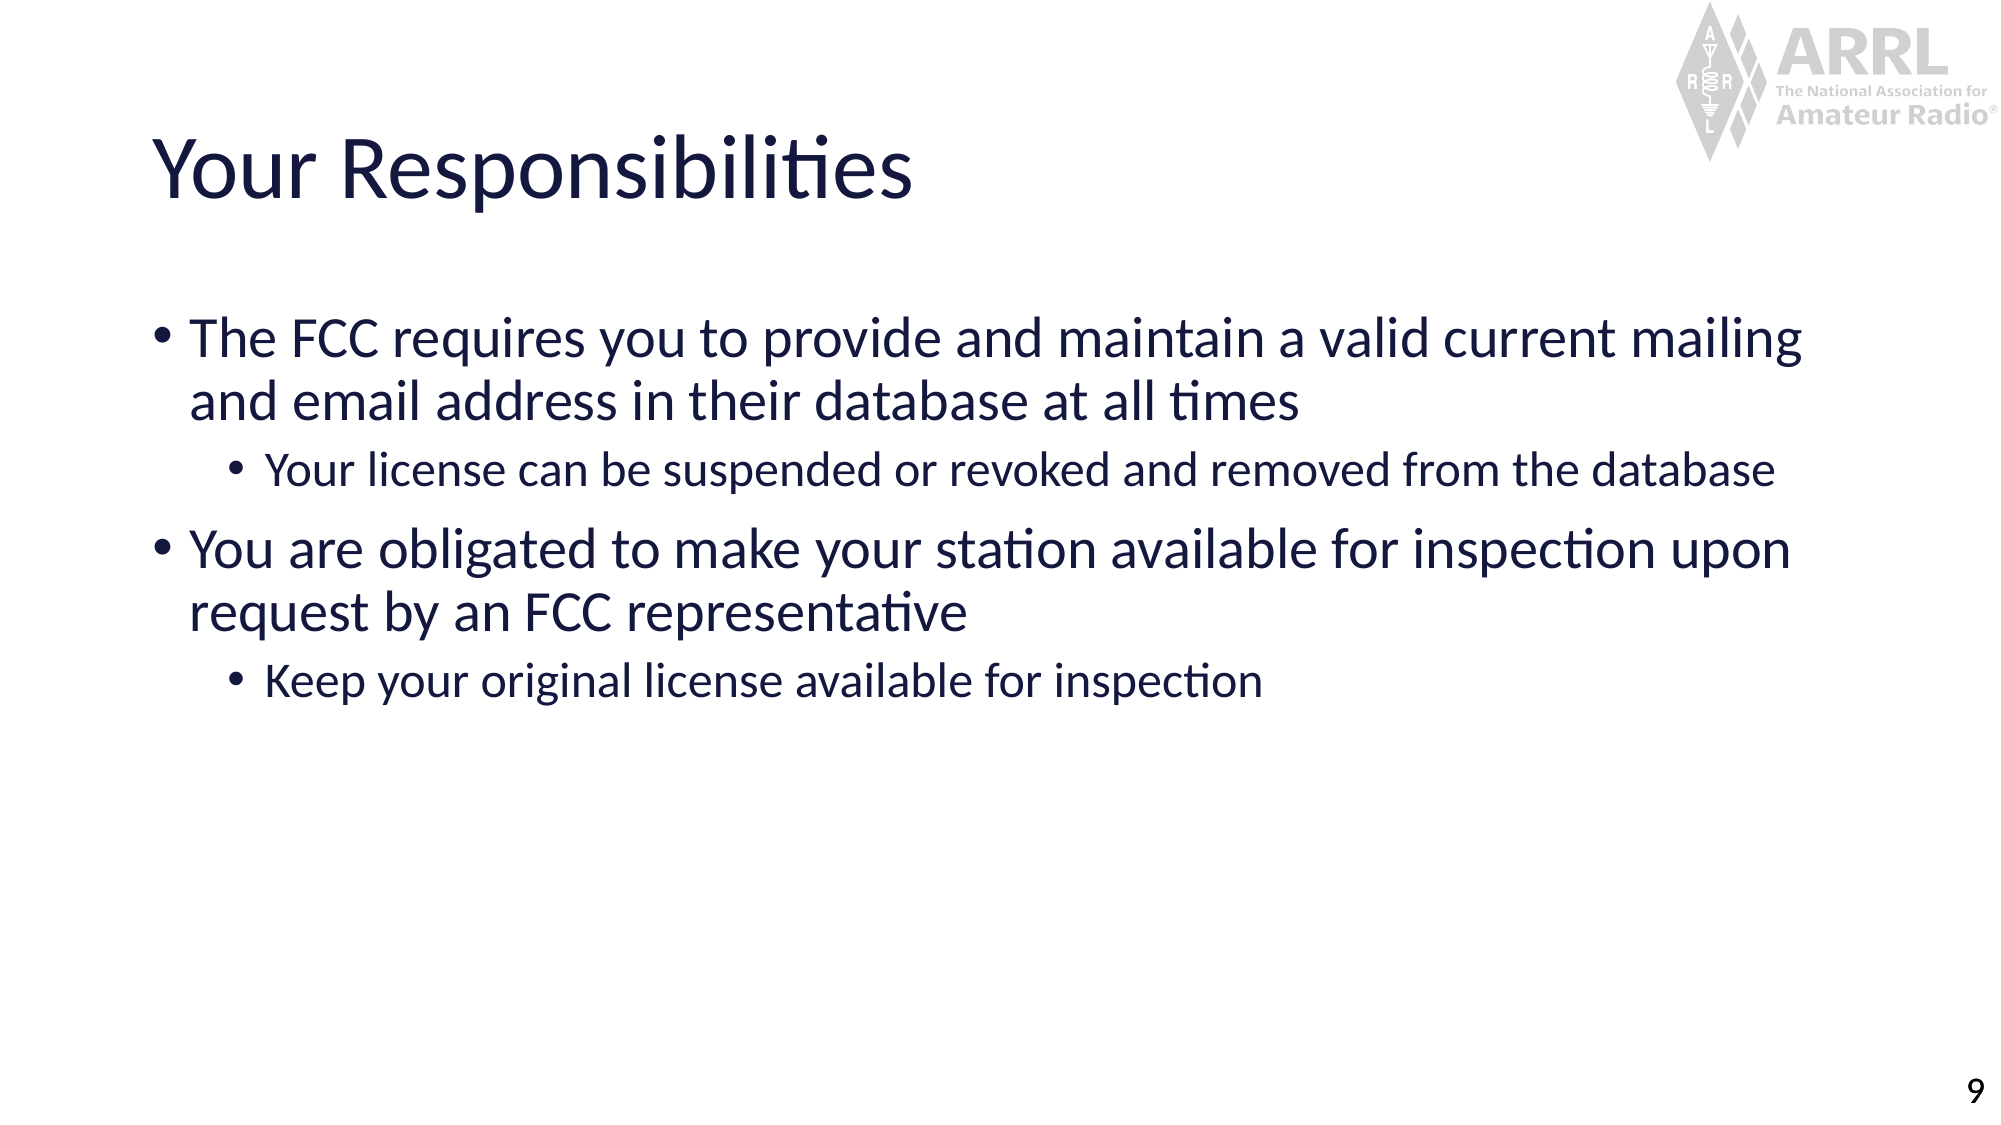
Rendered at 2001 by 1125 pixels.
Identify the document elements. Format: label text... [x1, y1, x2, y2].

list The FCC requires you to provide and maintain a valid current mailing and email address in their database at all times Your license can be suspended or revoked and removed from the database You are obligated to make your station available for inspection upon request by an FCC representative Keep your original license available for inspection [137, 299, 1863, 1014]
picture [1674, 0, 2000, 164]
title Your Responsibilities [137, 59, 1863, 278]
